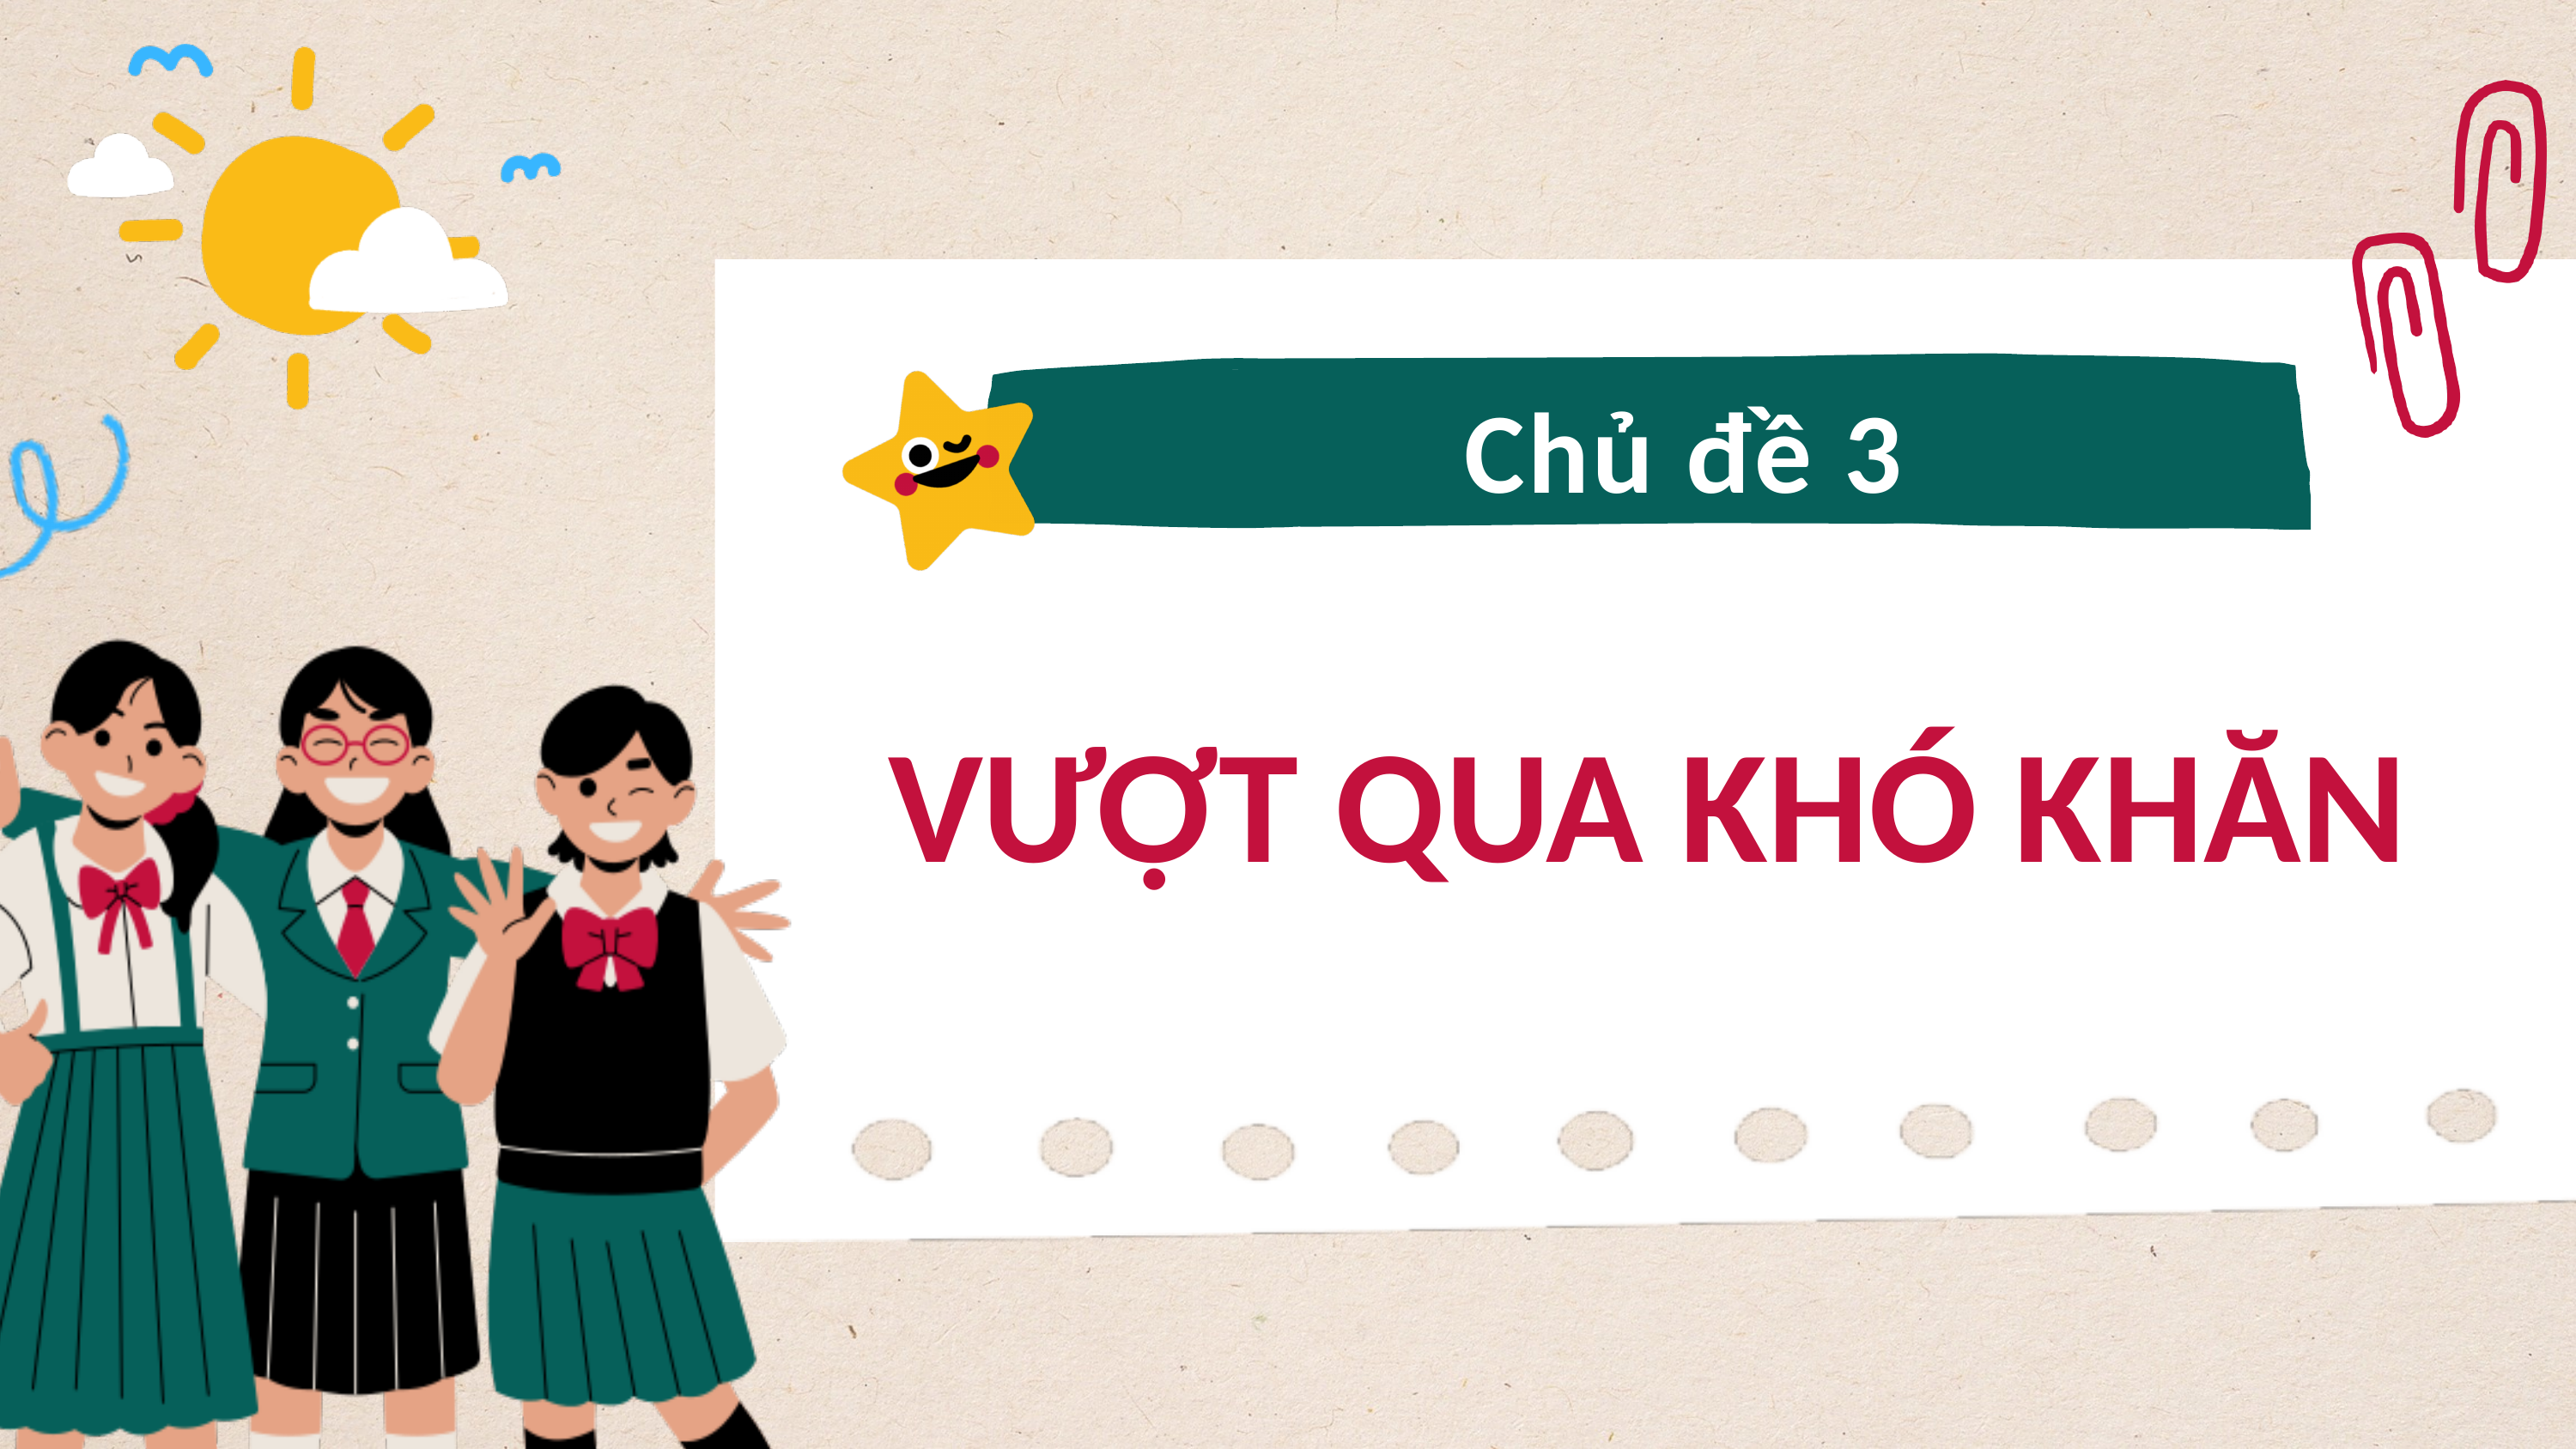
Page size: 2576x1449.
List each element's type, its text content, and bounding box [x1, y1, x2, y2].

picture [0, 0, 2576, 1449]
text_box VƯỢT QUA KHÓ KHĂN [860, 624, 1188, 895]
text_box VƯỢT QUA KHÓ KHĂN [2178, 624, 2560, 895]
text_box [987, 353, 2311, 531]
